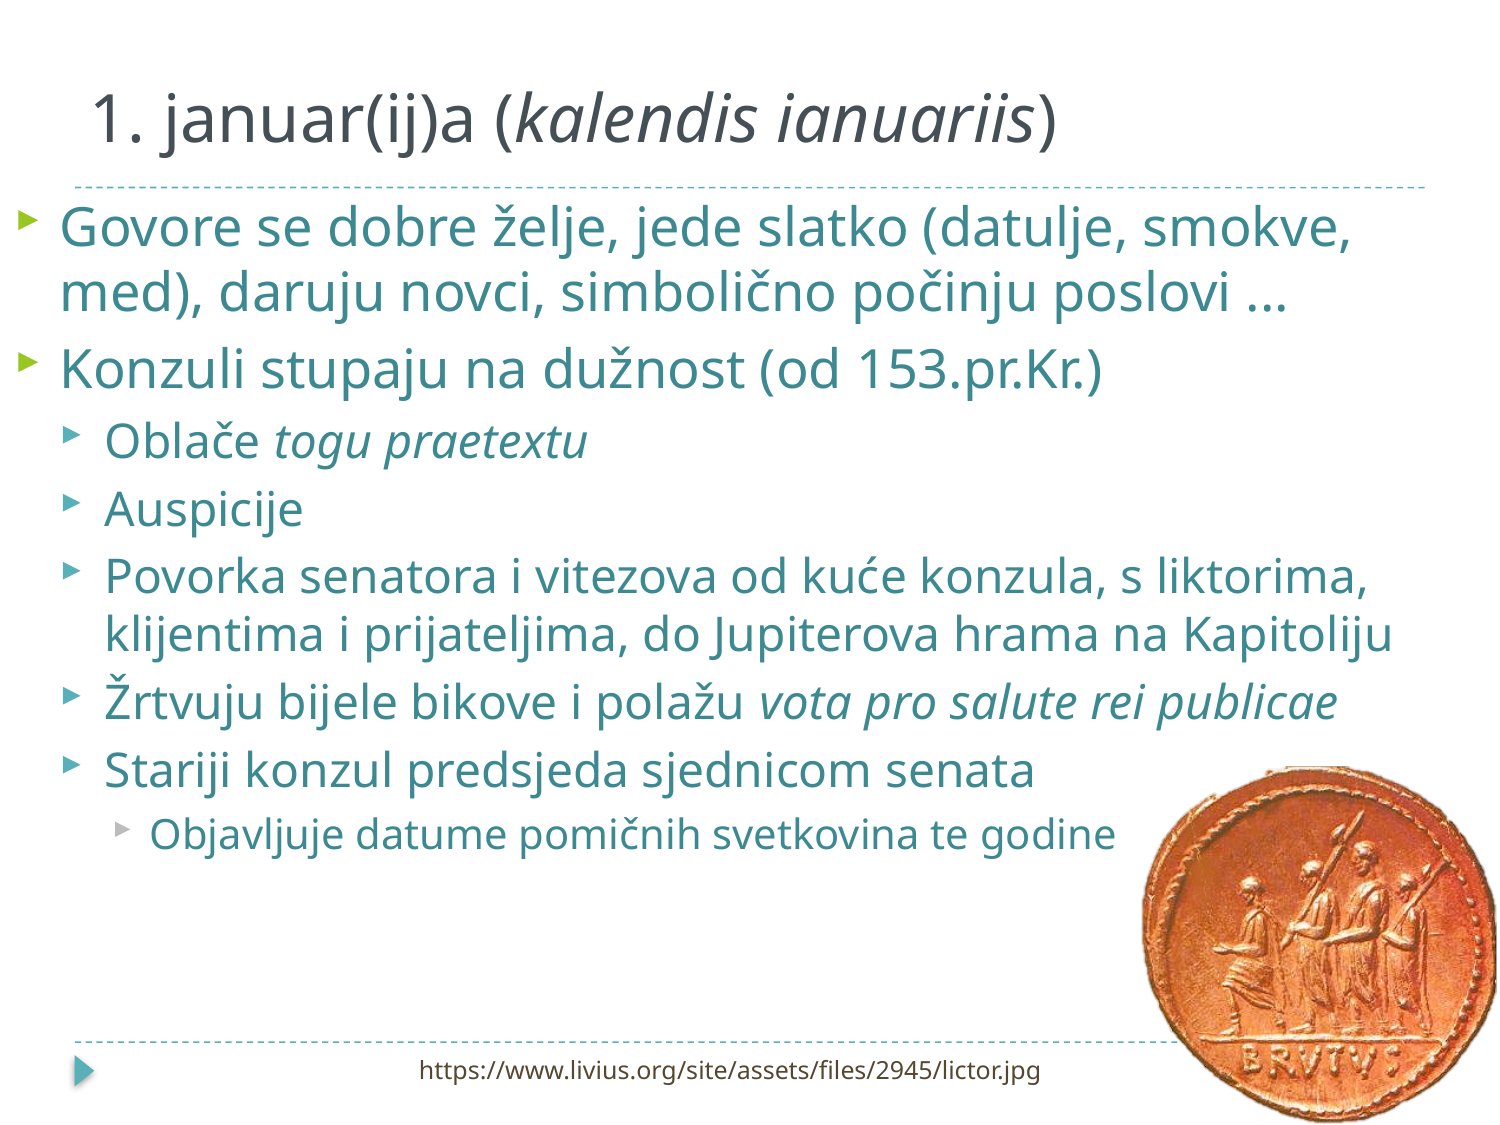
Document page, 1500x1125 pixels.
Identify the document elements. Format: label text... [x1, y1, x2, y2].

list Govore se dobre želje, jede slatko (datulje, smokve, med), daruju novci, simbolično počinju poslovi ... Konzuli stupaju na dužnost (od 153.pr.Kr.) Oblače togu praetextu Auspicije Povorka senatora i vitezova od kuće konzula, s liktorima, klijentima i prijateljima, do Jupiterova hrama na Kapitoliju Žrtvuju bijele bikove i polažu vota pro salute rei publicae Stariji konzul predsjeda sjednicom senata Objavljuje datume pomičnih svetkovina te godine [0, 184, 1425, 1047]
picture [1139, 763, 1500, 1125]
text_box https://www.livius.org/site/assets/files/2945/lictor.jpg [112, 1046, 1058, 1092]
title 1. januar(ij)a (kalendis ianuariis) [75, 24, 1425, 164]
